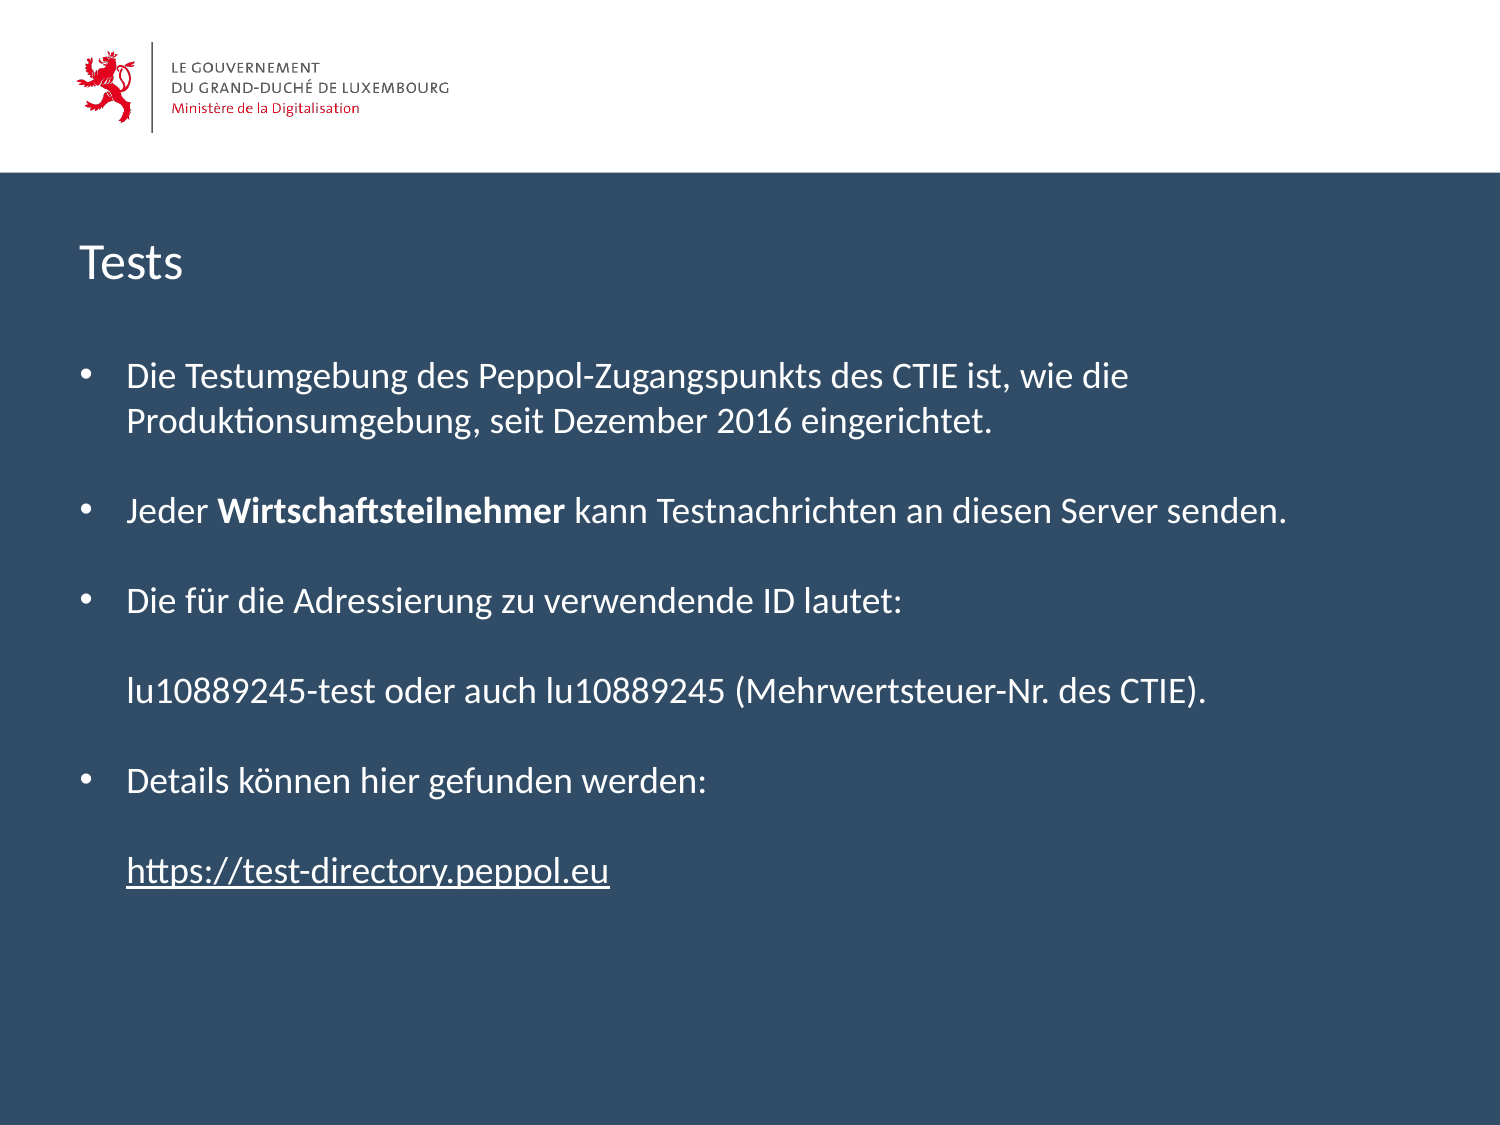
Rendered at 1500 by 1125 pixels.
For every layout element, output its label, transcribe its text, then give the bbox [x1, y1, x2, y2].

text_box Die Testumgebung des Peppol-Zugangspunkts des CTIE ist, wie die Produktionsumgebung, seit Dezember 2016 eingerichtet. Jeder Wirtschaftsteilnehmer kann Testnachrichten an diesen Server senden. Die für die Adressierung zu verwendende ID lautet: lu10889245-test oder auch lu10889245 (Mehrwertsteuer-Nr. des CTIE). Details können hier gefunden werden: https://test-directory.peppol.eu [64, 343, 1424, 899]
text_box [0, 172, 1500, 1125]
picture [70, 42, 460, 133]
text_box Tests [64, 219, 1341, 298]
